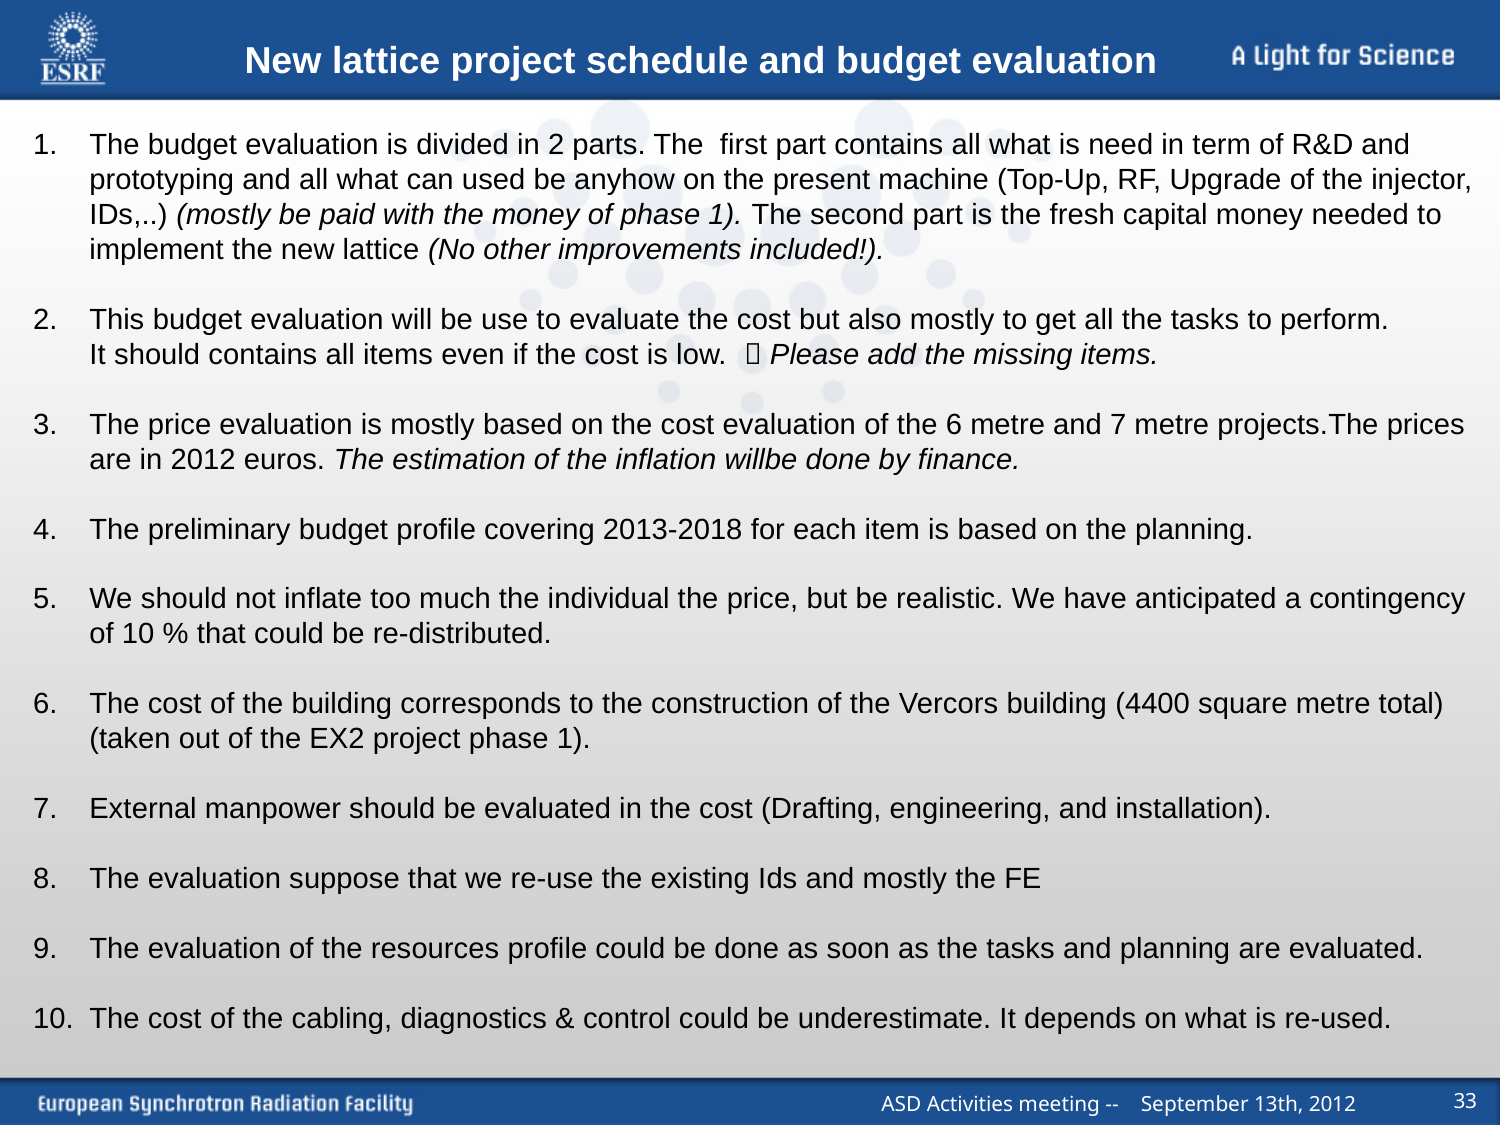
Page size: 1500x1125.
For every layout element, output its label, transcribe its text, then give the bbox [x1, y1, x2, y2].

text_box The budget evaluation is divided in 2 parts. The first part contains all what is need in term of R&D and prototyping and all what can used be anyhow on the present machine (Top-Up, RF, Upgrade of the injector, IDs,..) (mostly be paid with the money of phase 1). The second part is the fresh capital money needed to implement the new lattice (No other improvements included!). This budget evaluation will be use to evaluate the cost but also mostly to get all the tasks to perform. It should contains all items even if the cost is low.  Please add the missing items. The price evaluation is mostly based on the cost evaluation of the 6 metre and 7 metre projects.The prices are in 2012 euros. The estimation of the inflation willbe done by finance. The preliminary budget profile covering 2013-2018 for each item is based on the planning. We should not inflate too much the individual the price, but be realistic. We have anticipated a contingency of 10 % that could be re-distributed. The cost of the building corresponds to the construction of the Vercors building (4400 square metre total) (taken out of the EX2 project phase 1). External manpower should be evaluated in the cost (Drafting, engineering, and installation). The evaluation suppose that we re-use the existing Ids and mostly the FE The evaluation of the resources profile could be done as soon as the tasks and planning are evaluated. The cost of the cabling, diagnostics & control could be underestimate. It depends on what is re-used. [18, 117, 1500, 1042]
picture [0, 0, 1500, 1125]
footer ASD Activities meeting -- September 13th, 2012 [535, 1090, 1371, 1125]
slide_number 33 [1424, 1087, 1493, 1119]
text_box New lattice project schedule and budget evaluation [229, 28, 1203, 88]
